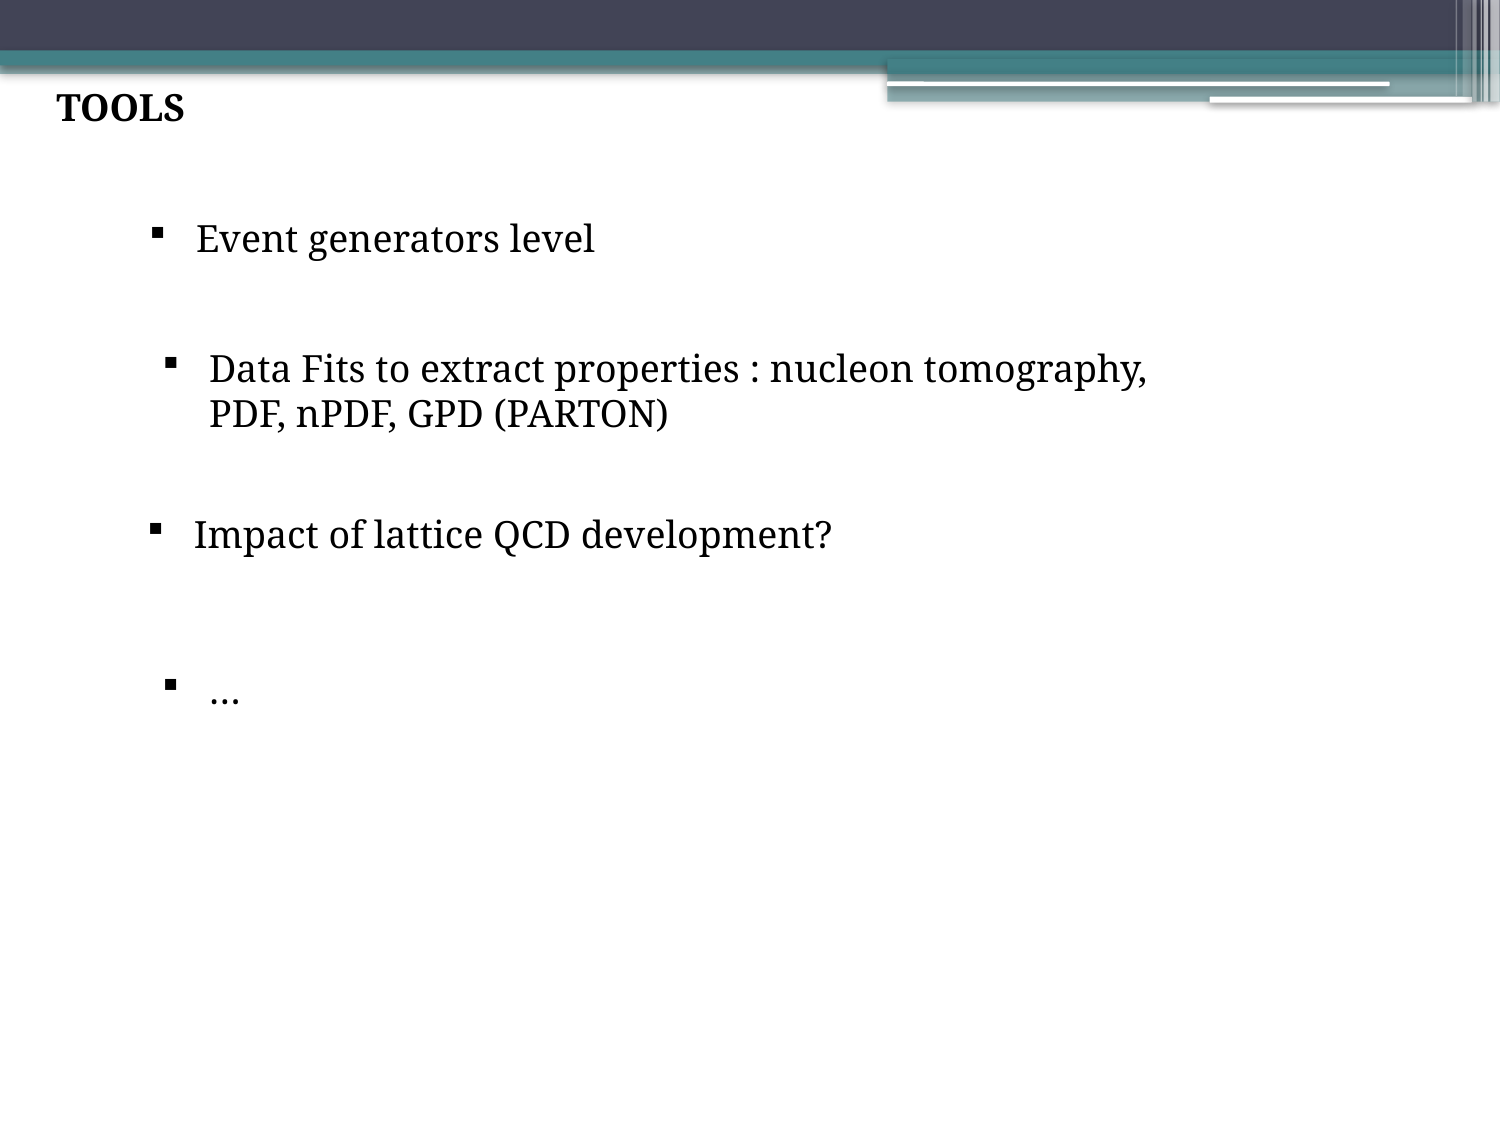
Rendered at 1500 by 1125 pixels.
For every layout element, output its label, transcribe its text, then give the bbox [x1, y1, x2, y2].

text_box Event generators level [134, 208, 611, 268]
text_box Impact of lattice QCD development? [132, 503, 858, 564]
text_box TOOLS [41, 76, 201, 137]
text_box Data Fits to extract properties : nucleon tomography, PDF, nPDF, GPD (PARTON) [147, 338, 1189, 443]
text_box … [147, 659, 257, 719]
